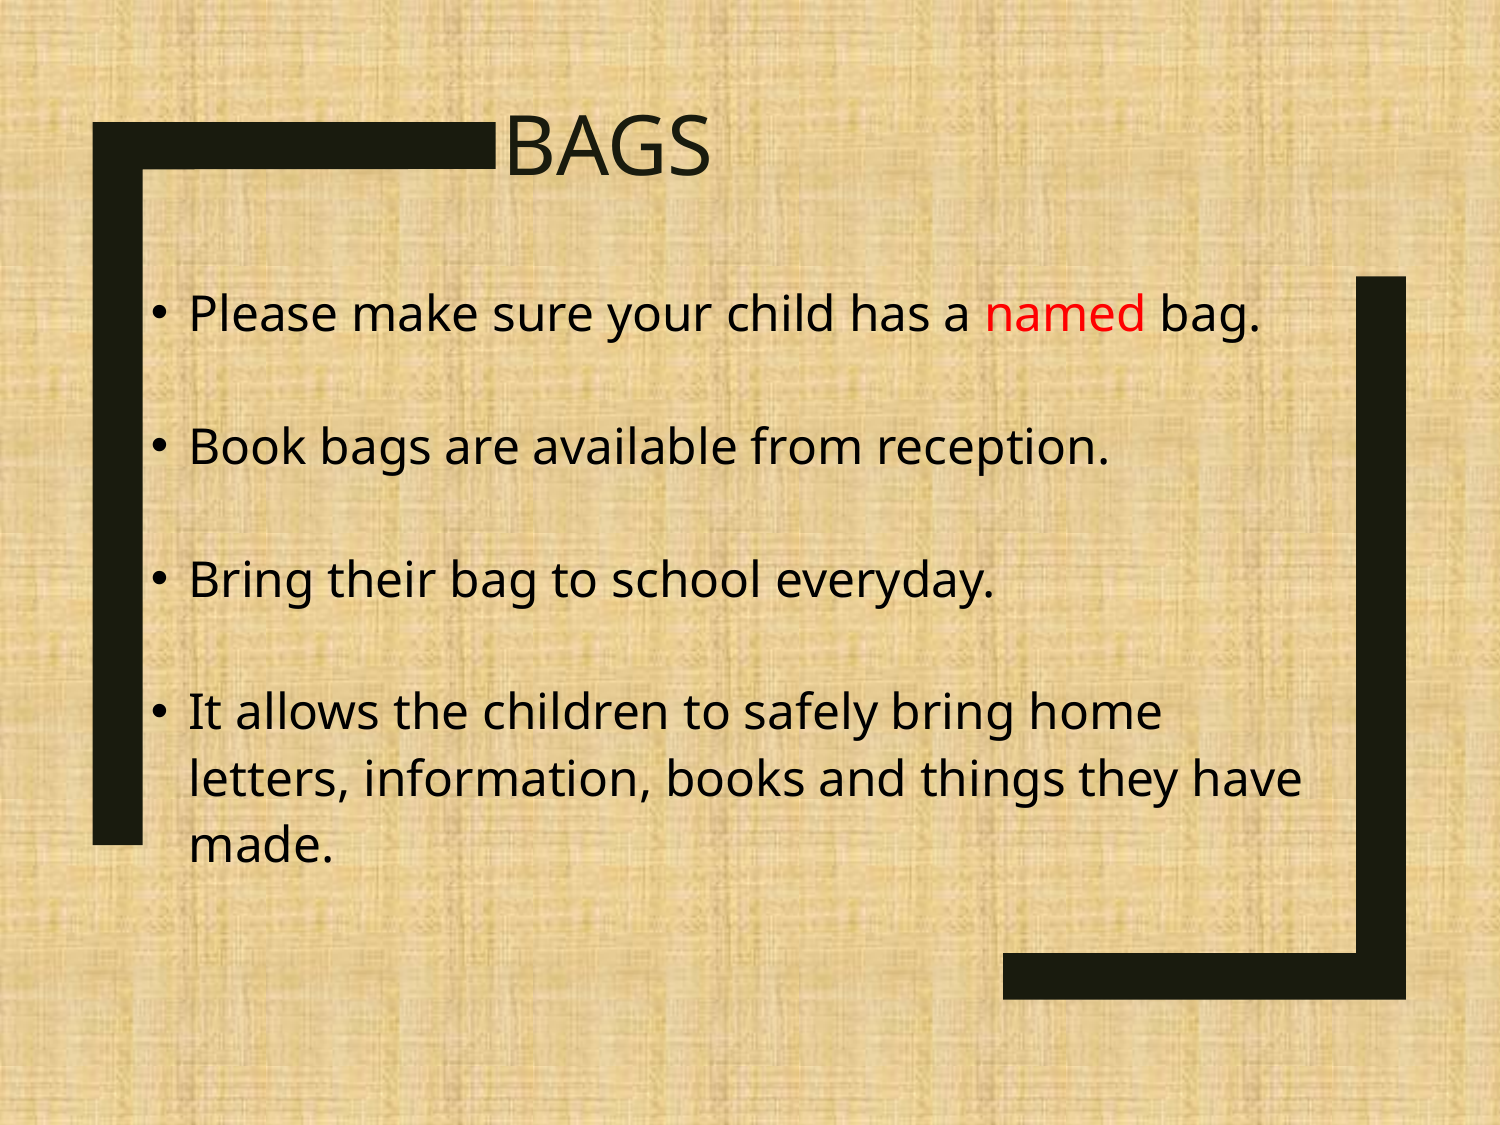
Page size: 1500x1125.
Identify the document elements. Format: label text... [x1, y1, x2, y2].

subtitle Please make sure your child has a named bag. Book bags are available from reception. Bring their bag to school everyday. It allows the children to safely bring home letters, information, books and things they have made. [135, 267, 1376, 894]
title Bags [0, 0, 1246, 202]
picture [0, 0, 1500, 1125]
